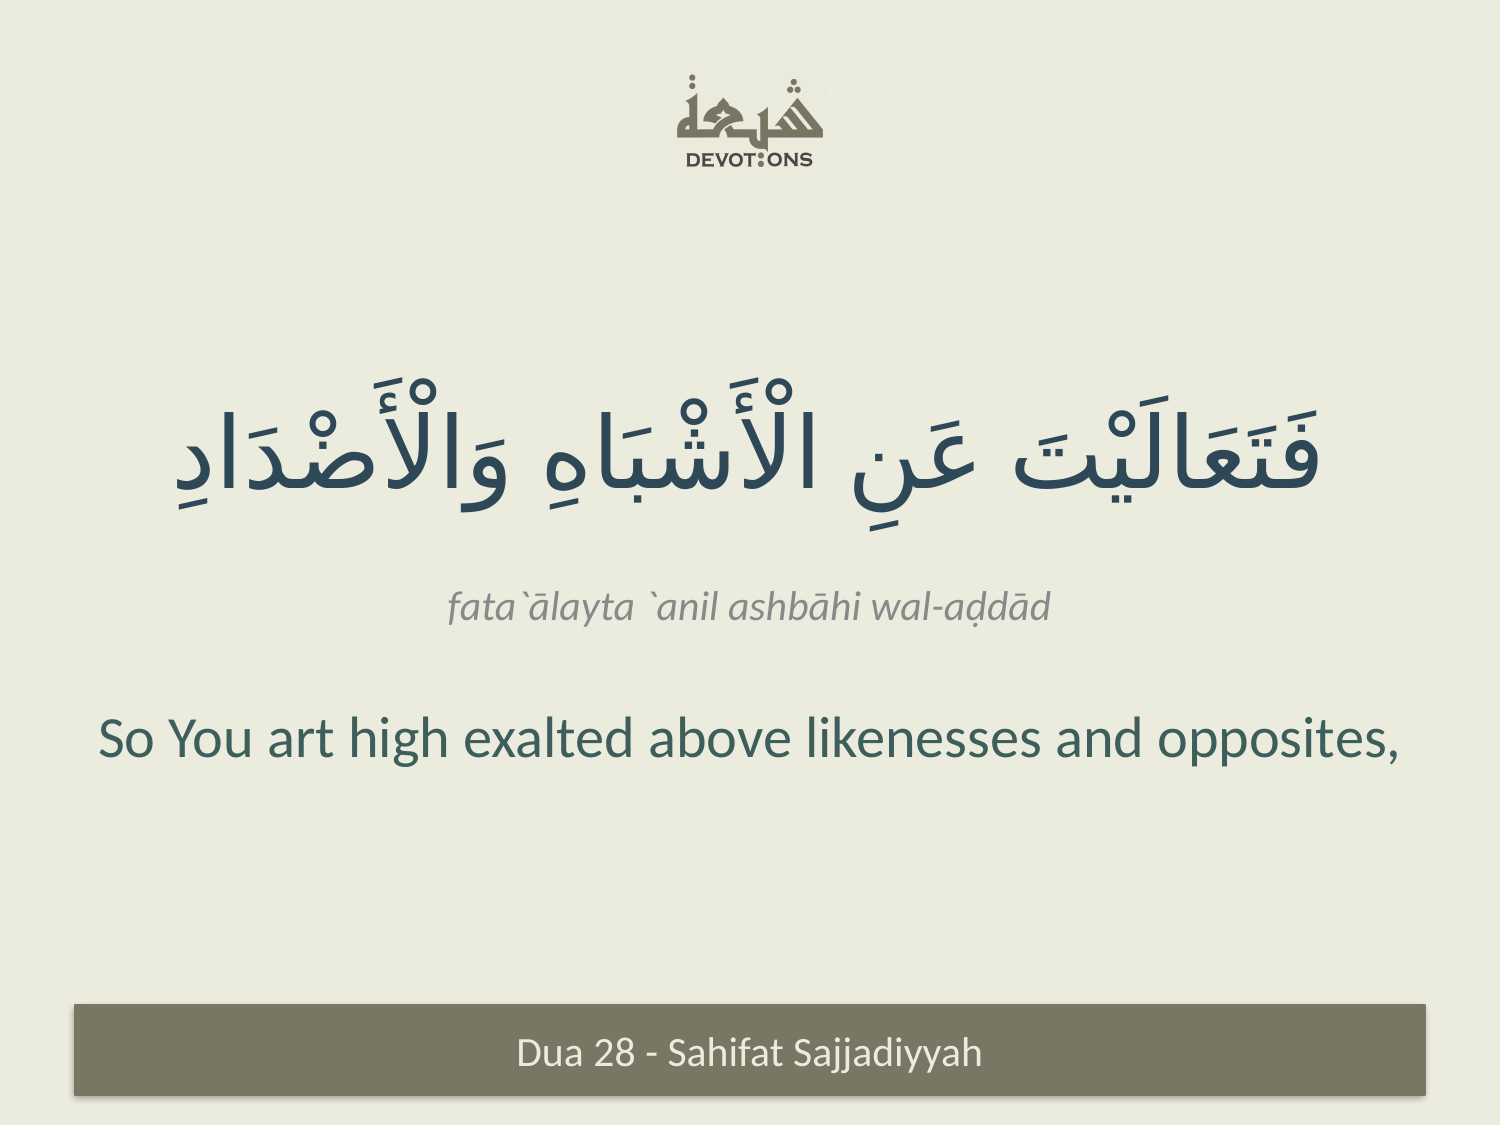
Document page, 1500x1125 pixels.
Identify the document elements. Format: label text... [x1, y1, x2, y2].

text_box Dua 28 - Sahifat Sajjadiyyah [501, 1017, 999, 1083]
text_box فَتَعَالَيْتَ عَنِ الْأَشْبَاهِ وَالْأَضْدَادِ fata`ālayta `anil ashbāhi wal-aḍdād So You art high exalted above likenesses and opposites, [74, 381, 1425, 776]
picture [656, 29, 844, 218]
text_box [74, 1004, 1426, 1096]
